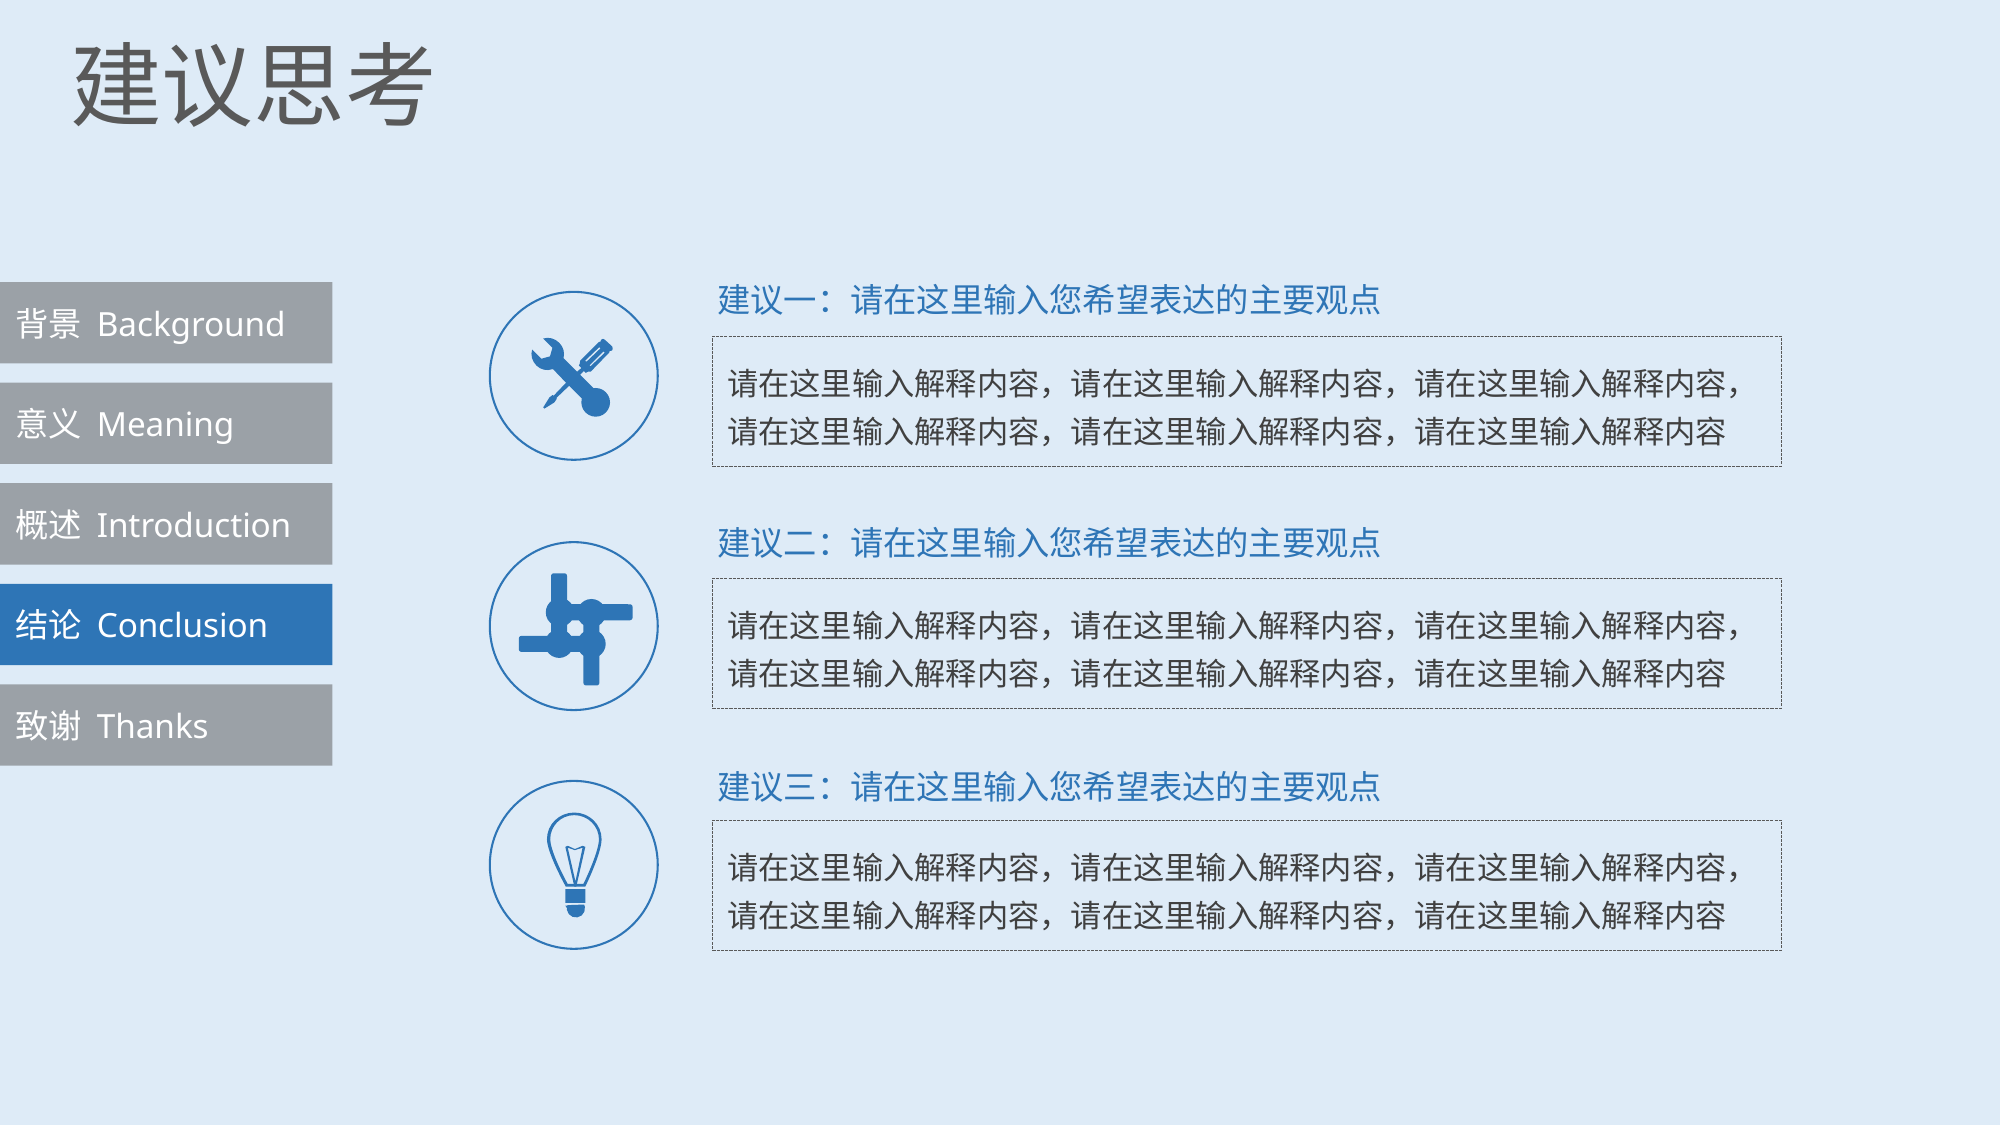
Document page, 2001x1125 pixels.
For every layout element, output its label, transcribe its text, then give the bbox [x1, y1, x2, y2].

text_box 结论 Conclusion [0, 583, 333, 666]
text_box [488, 541, 659, 712]
text_box 建议一：请在这里输入您希望表达的主要观点 [701, 251, 1455, 335]
text_box 建议思考 [55, 32, 1781, 153]
text_box 背景 Background [0, 281, 333, 364]
text_box 建议二：请在这里输入您希望表达的主要观点 [701, 494, 1434, 579]
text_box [530, 336, 613, 417]
text_box 意义 Meaning [0, 382, 333, 465]
text_box 请在这里输入解释内容，请在这里输入解释内容，请在这里输入解释内容，请在这里输入解释内容，请在这里输入解释内容，请在这里输入解释内容 [712, 819, 1782, 951]
text_box 请在这里输入解释内容，请在这里输入解释内容，请在这里输入解释内容，请在这里输入解释内容，请在这里输入解释内容，请在这里输入解释内容 [712, 577, 1782, 709]
text_box [488, 290, 659, 461]
text_box 致谢 Thanks [0, 683, 333, 767]
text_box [518, 573, 633, 686]
text_box [488, 779, 659, 950]
text_box 请在这里输入解释内容，请在这里输入解释内容，请在这里输入解释内容，请在这里输入解释内容，请在这里输入解释内容，请在这里输入解释内容 [712, 335, 1782, 467]
text_box 概述 Introduction [0, 482, 333, 566]
text_box 建议三：请在这里输入您希望表达的主要观点 [701, 737, 1455, 822]
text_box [546, 812, 602, 918]
